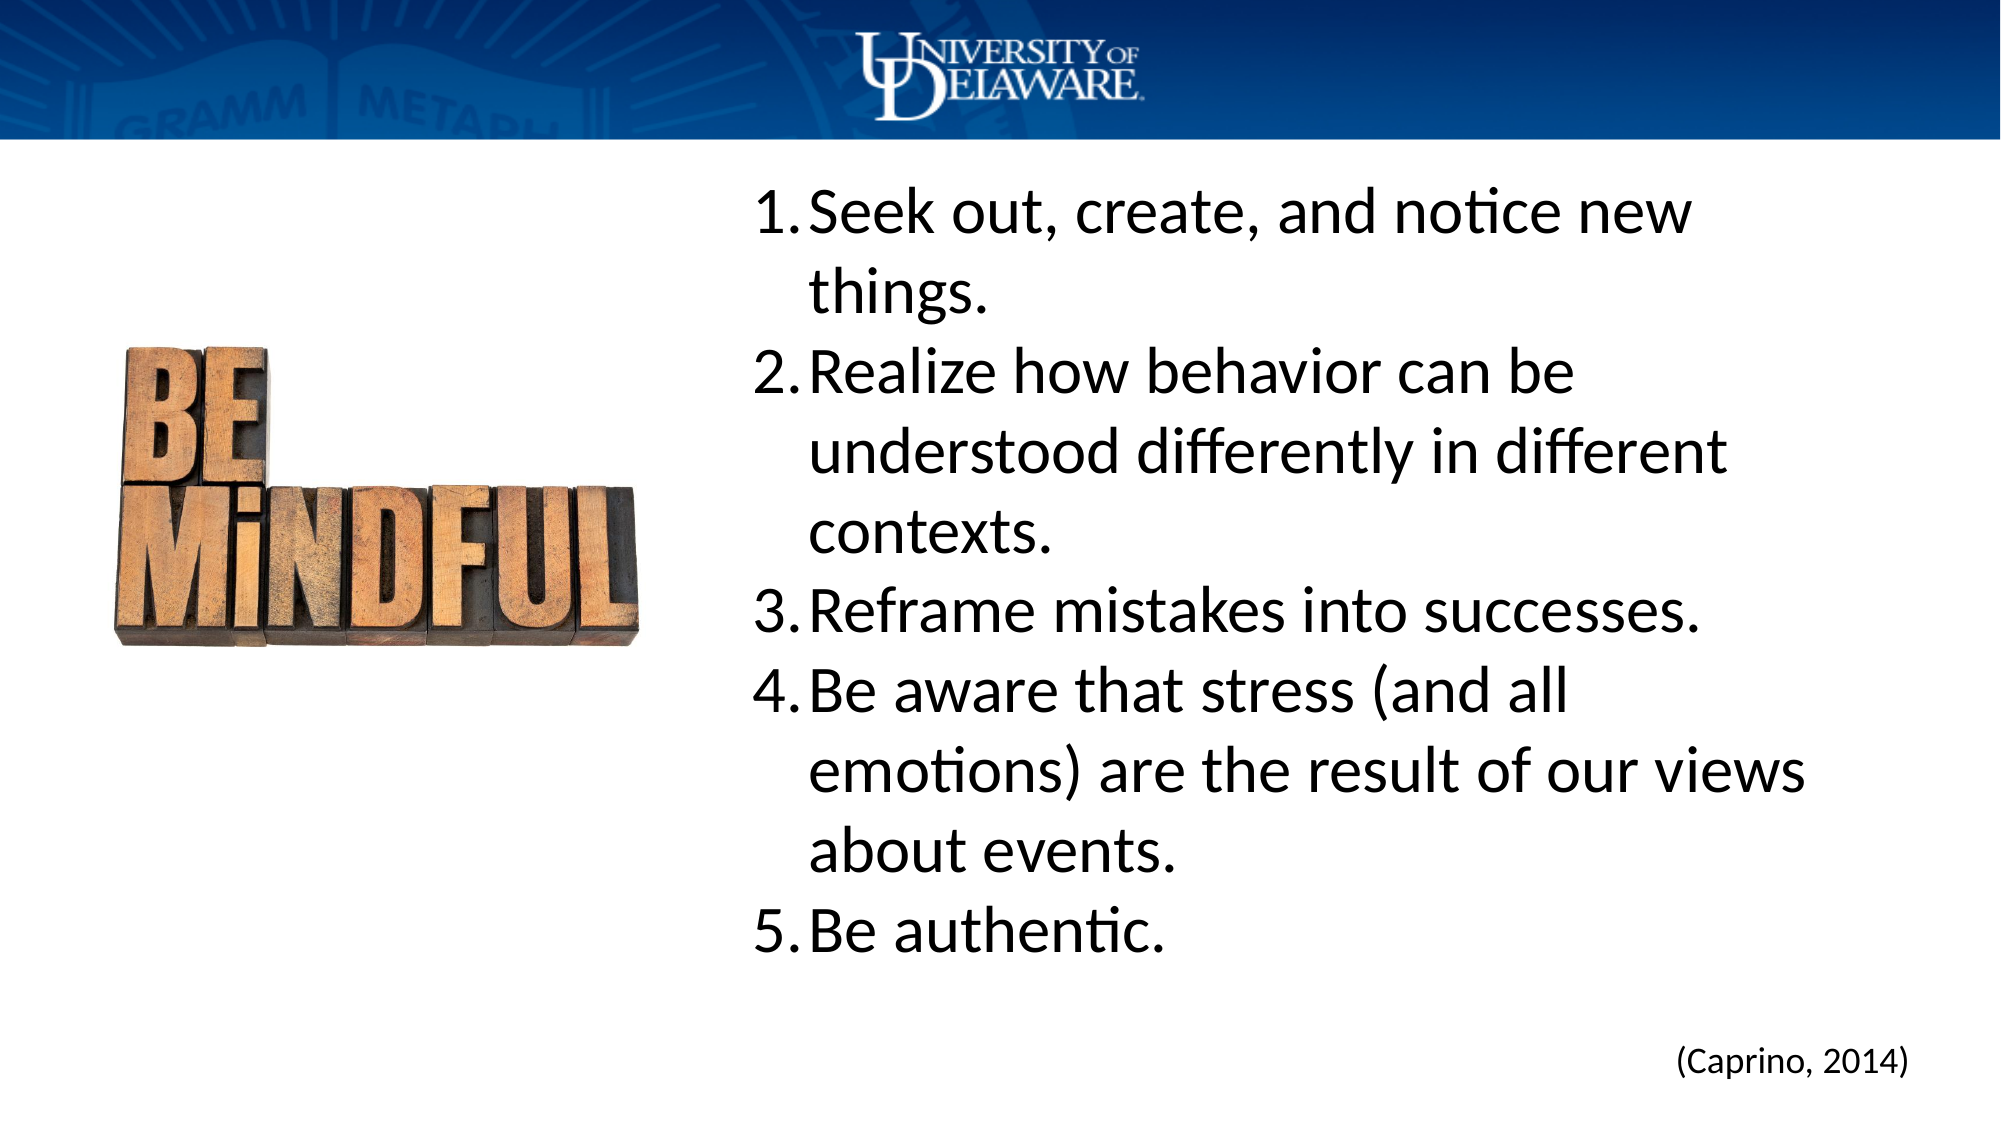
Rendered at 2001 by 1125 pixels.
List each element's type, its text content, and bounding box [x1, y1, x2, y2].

picture [0, 0, 2001, 1125]
text_box Seek out, create, and notice new things. Realize how behavior can be understood differently in different contexts. Reframe mistakes into successes. Be aware that stress (and all emotions) are the result of our views about events. Be authentic. [737, 159, 1862, 1019]
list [97, 303, 656, 687]
text_box (Caprino, 2014) [1660, 1028, 2000, 1089]
